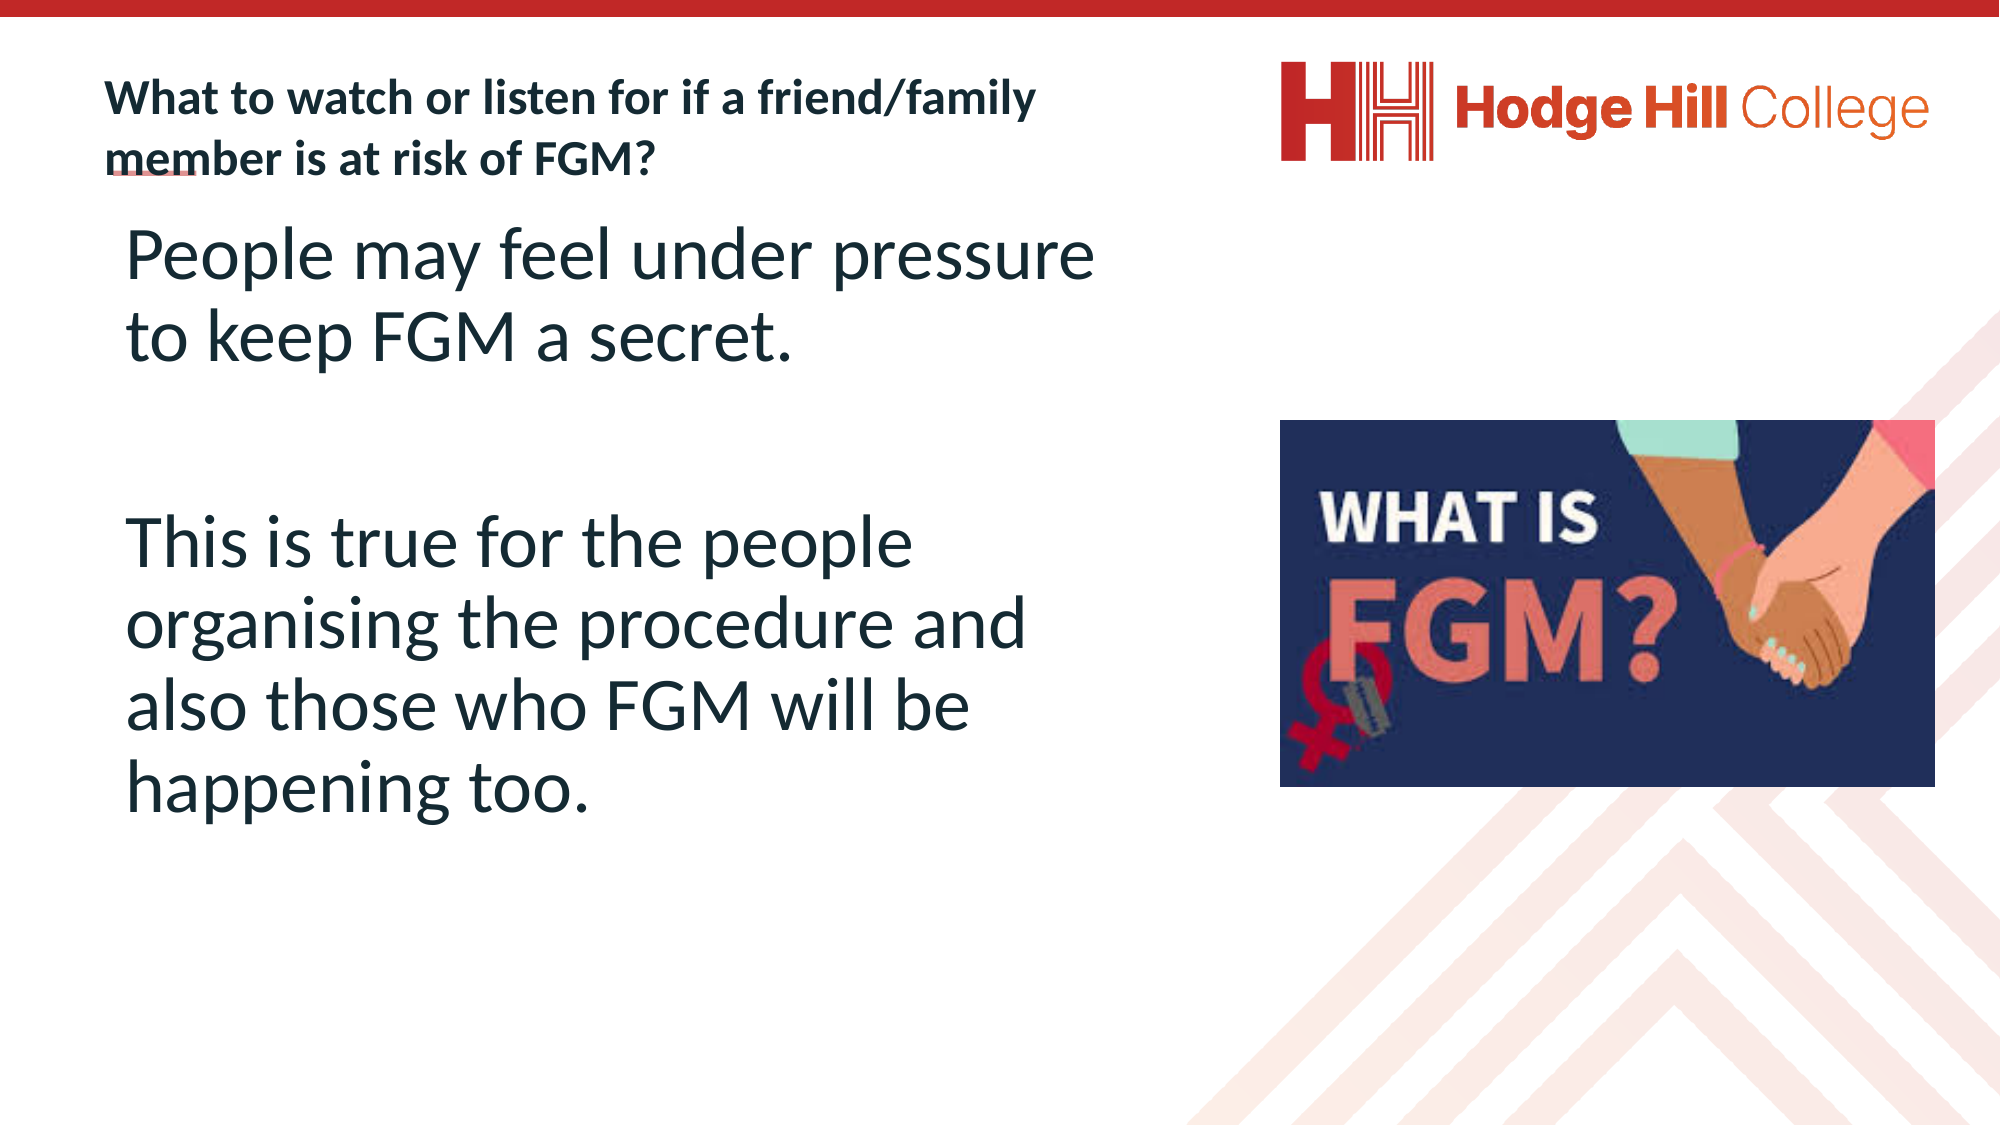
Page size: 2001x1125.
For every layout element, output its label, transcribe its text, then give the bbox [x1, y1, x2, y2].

picture [1073, 198, 2000, 1125]
title What to watch or listen for if a friend/family member is at risk of FGM? [102, 29, 1091, 219]
picture [1280, 61, 1929, 161]
list People may feel under pressure to keep FGM a secret. This is true for the people organising the procedure and also those who FGM will be happening too. [110, 219, 1073, 1046]
picture [0, 0, 1999, 17]
